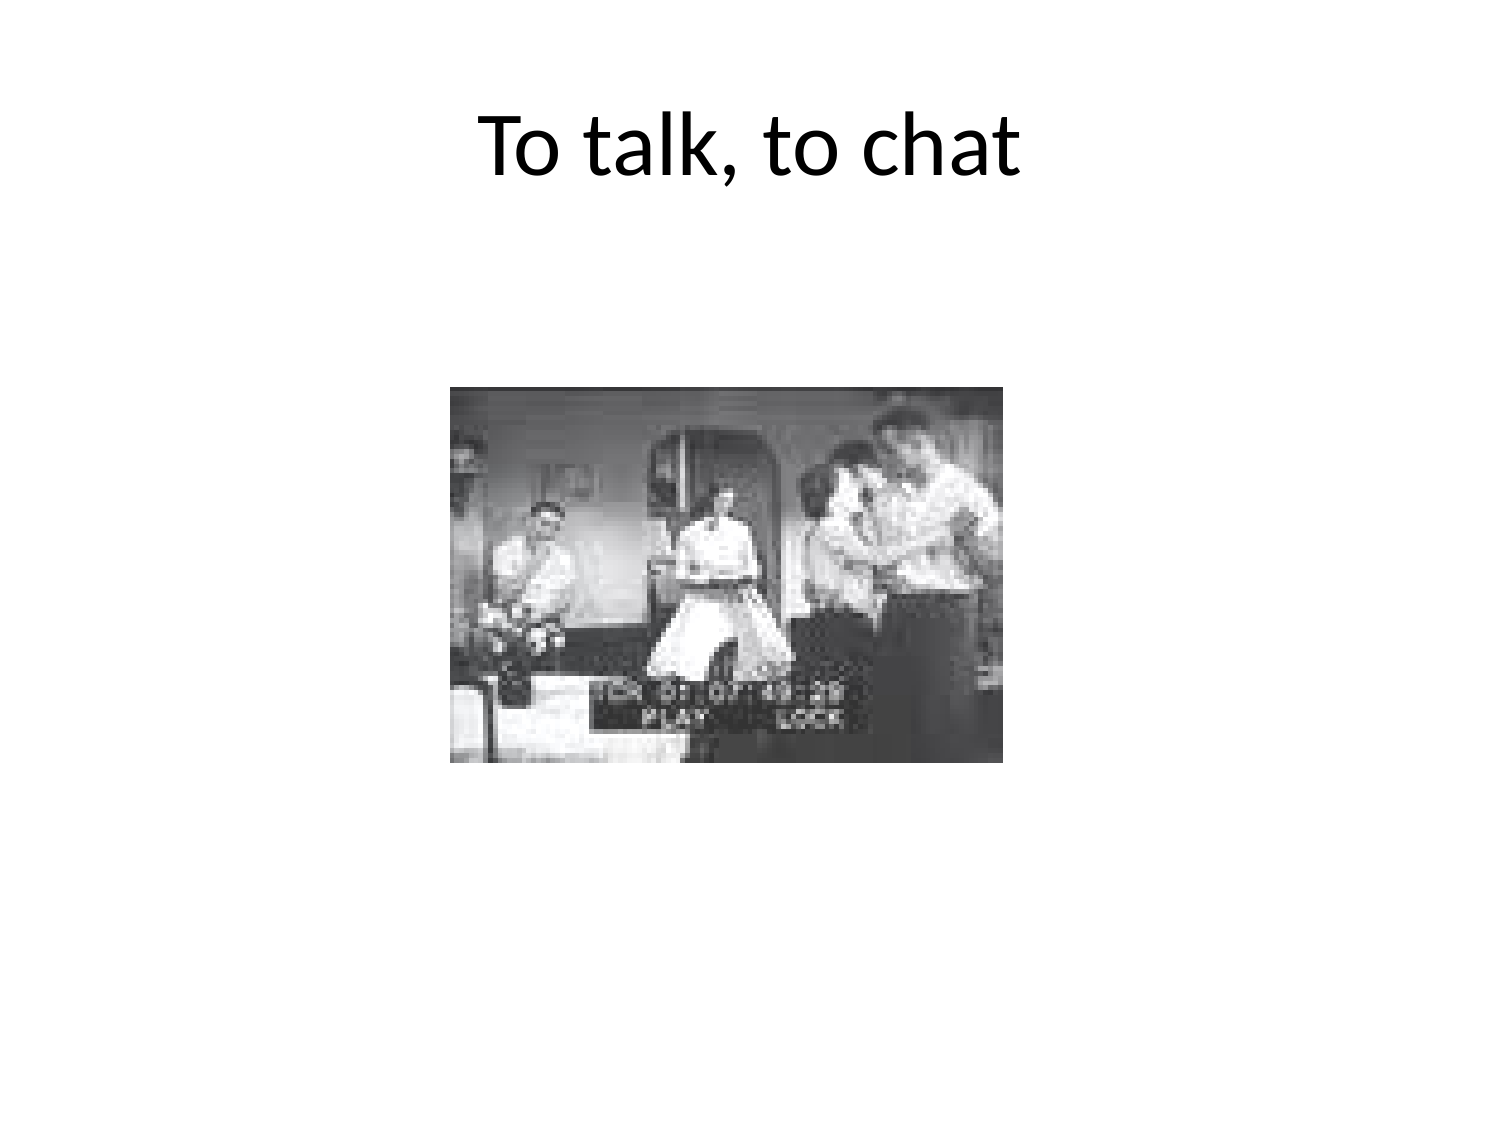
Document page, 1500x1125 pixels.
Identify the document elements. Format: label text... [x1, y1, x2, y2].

title To talk, to chat [75, 45, 1425, 233]
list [449, 387, 1004, 763]
